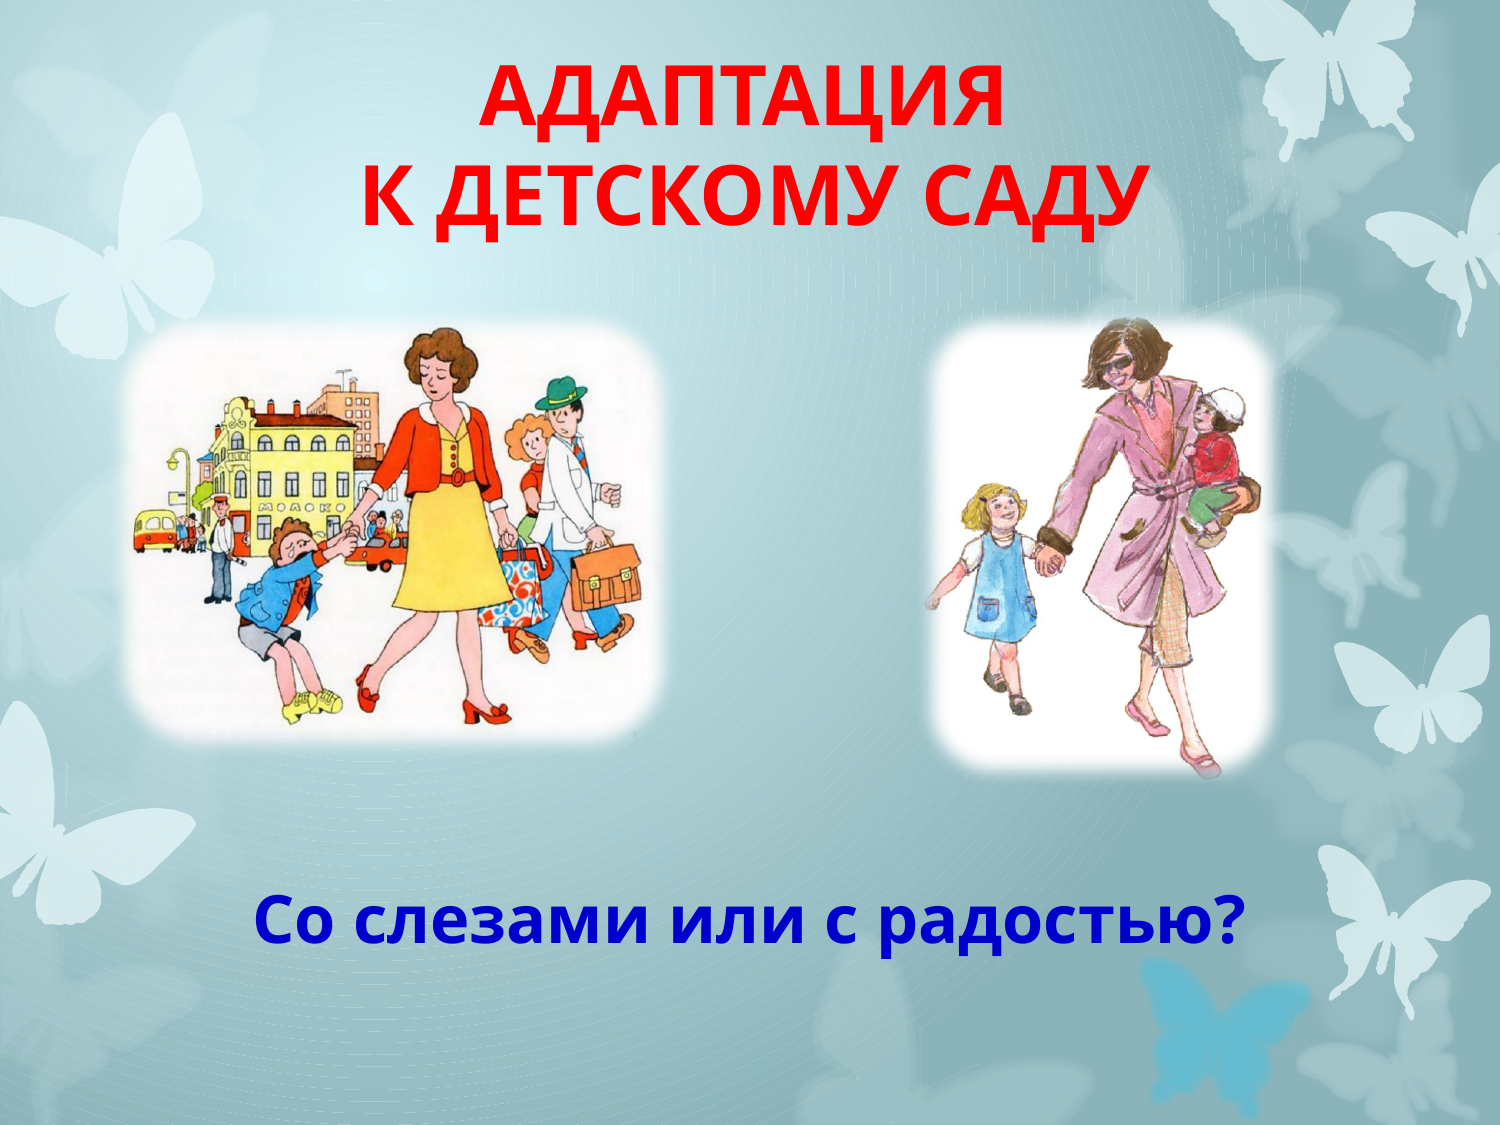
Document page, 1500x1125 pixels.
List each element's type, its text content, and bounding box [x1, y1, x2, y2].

picture [913, 304, 1290, 789]
picture [105, 304, 681, 760]
title АДАПТАЦИЯ К ДЕТСКОМУ САДУ [171, 42, 1339, 350]
subtitle Со слезами или с радостью? [165, 869, 1334, 1012]
